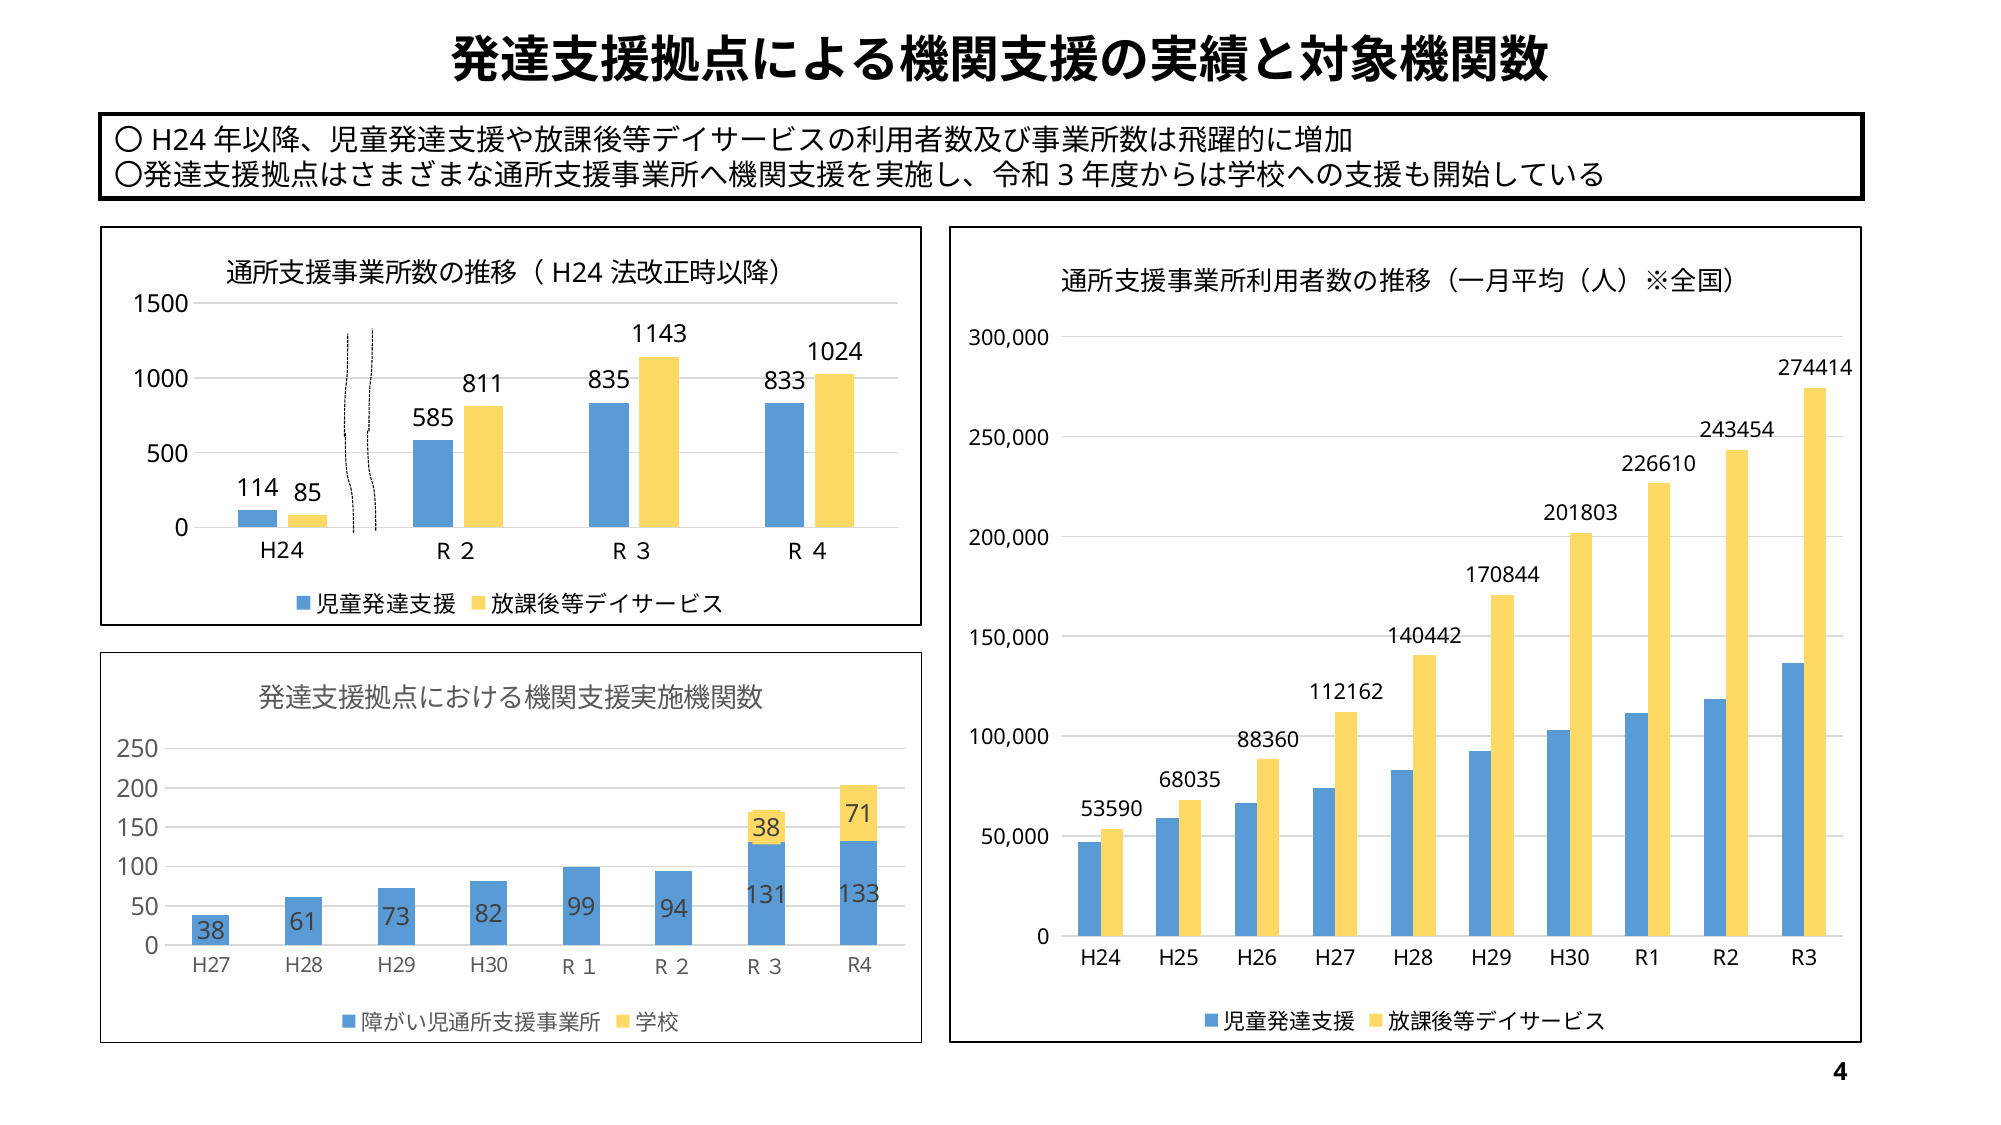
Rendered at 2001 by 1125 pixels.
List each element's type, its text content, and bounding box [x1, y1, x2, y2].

chart [949, 225, 1863, 1043]
chart [99, 226, 922, 627]
slide_number 4 [1412, 1043, 1863, 1103]
text_box 〇H24年以降、児童発達支援や放課後等デイサービスの利用者数及び事業所数は飛躍的に増加 〇発達支援拠点はさまざまな通所支援事業所へ機関支援を実施し、令和3年度からは学校への支援も開始している [99, 113, 1863, 200]
title 発達支援拠点による機関支援の実績と対象機関数 [137, 17, 1863, 104]
chart [99, 652, 922, 1043]
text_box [313, 337, 404, 428]
